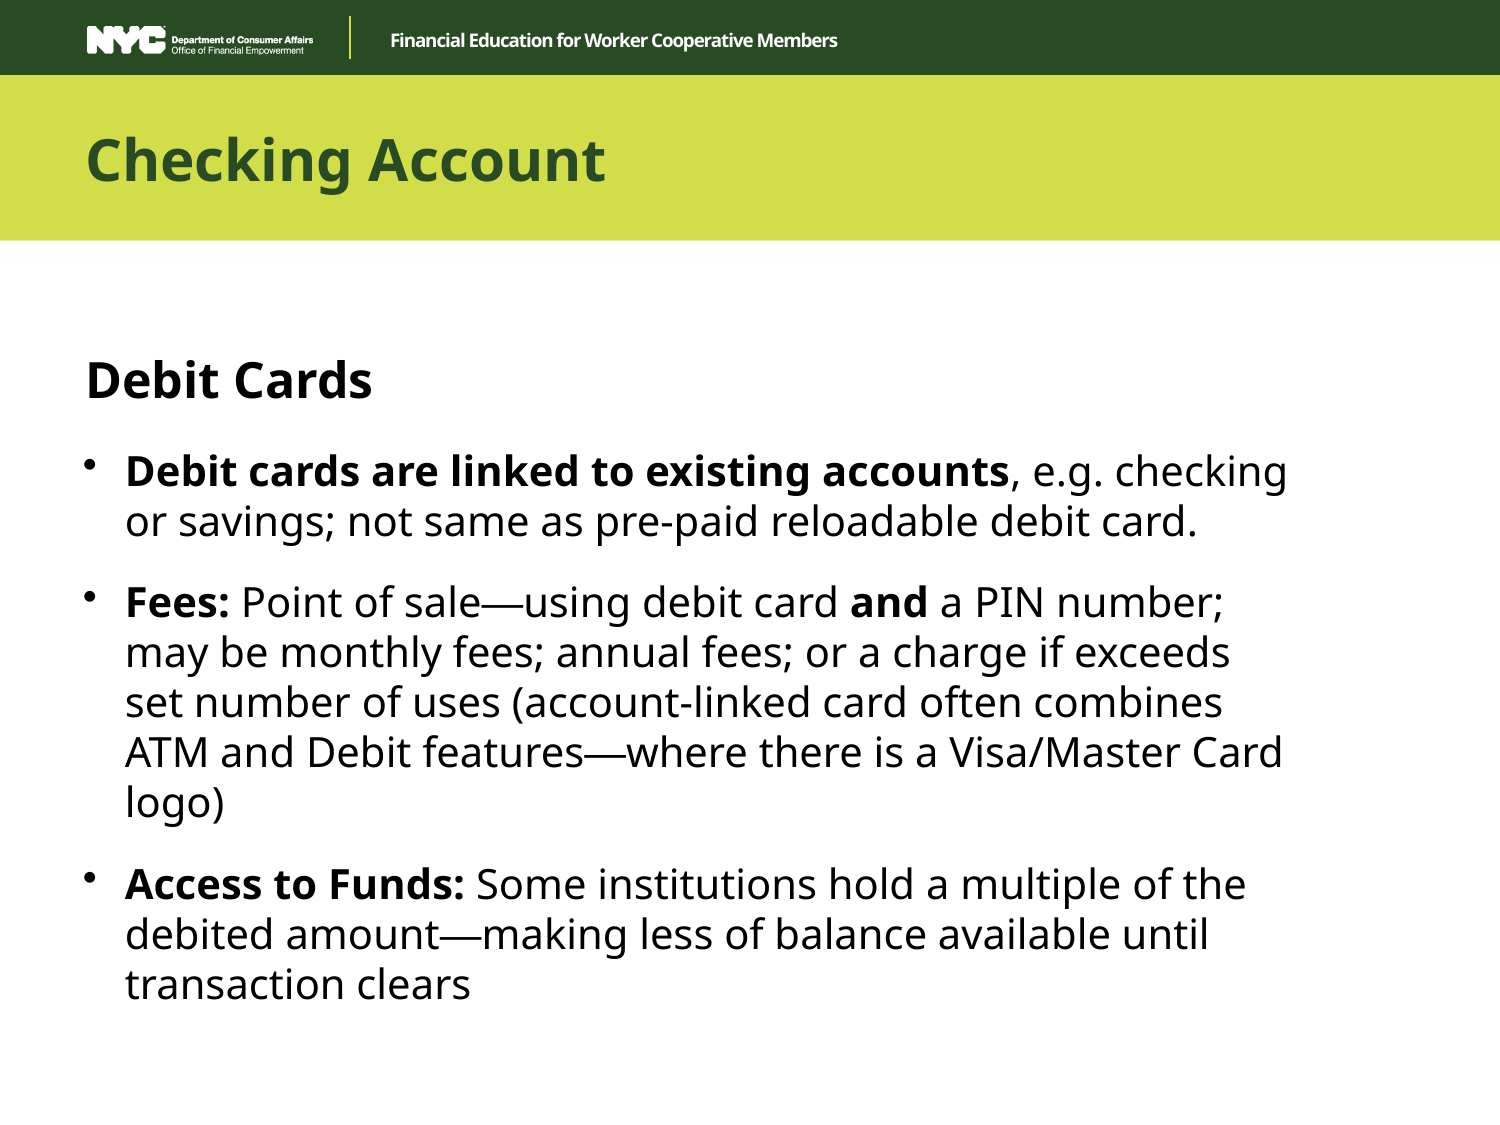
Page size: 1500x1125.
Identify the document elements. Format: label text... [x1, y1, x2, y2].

text_box [0, 0, 1500, 77]
text_box Debit cards are linked to existing accounts, e.g. checking or savings; not same as pre-paid reloadable debit card. Fees: Point of sale—using debit card and a PIN number; may be monthly fees; annual fees; or a charge if exceeds set number of uses (account-linked card often combines ATM and Debit features—where there is a Visa/Master Card logo) Access to Funds: Some institutions hold a multiple of the debited amount—making less of balance available until transaction clears [49, 437, 1305, 1097]
text_box Checking Account [70, 125, 1421, 190]
text_box [0, 77, 1500, 243]
text_box Debit Cards [70, 291, 1238, 437]
text_box Financial Education for Worker Cooperative Members [375, 22, 1208, 57]
picture [49, 26, 788, 138]
